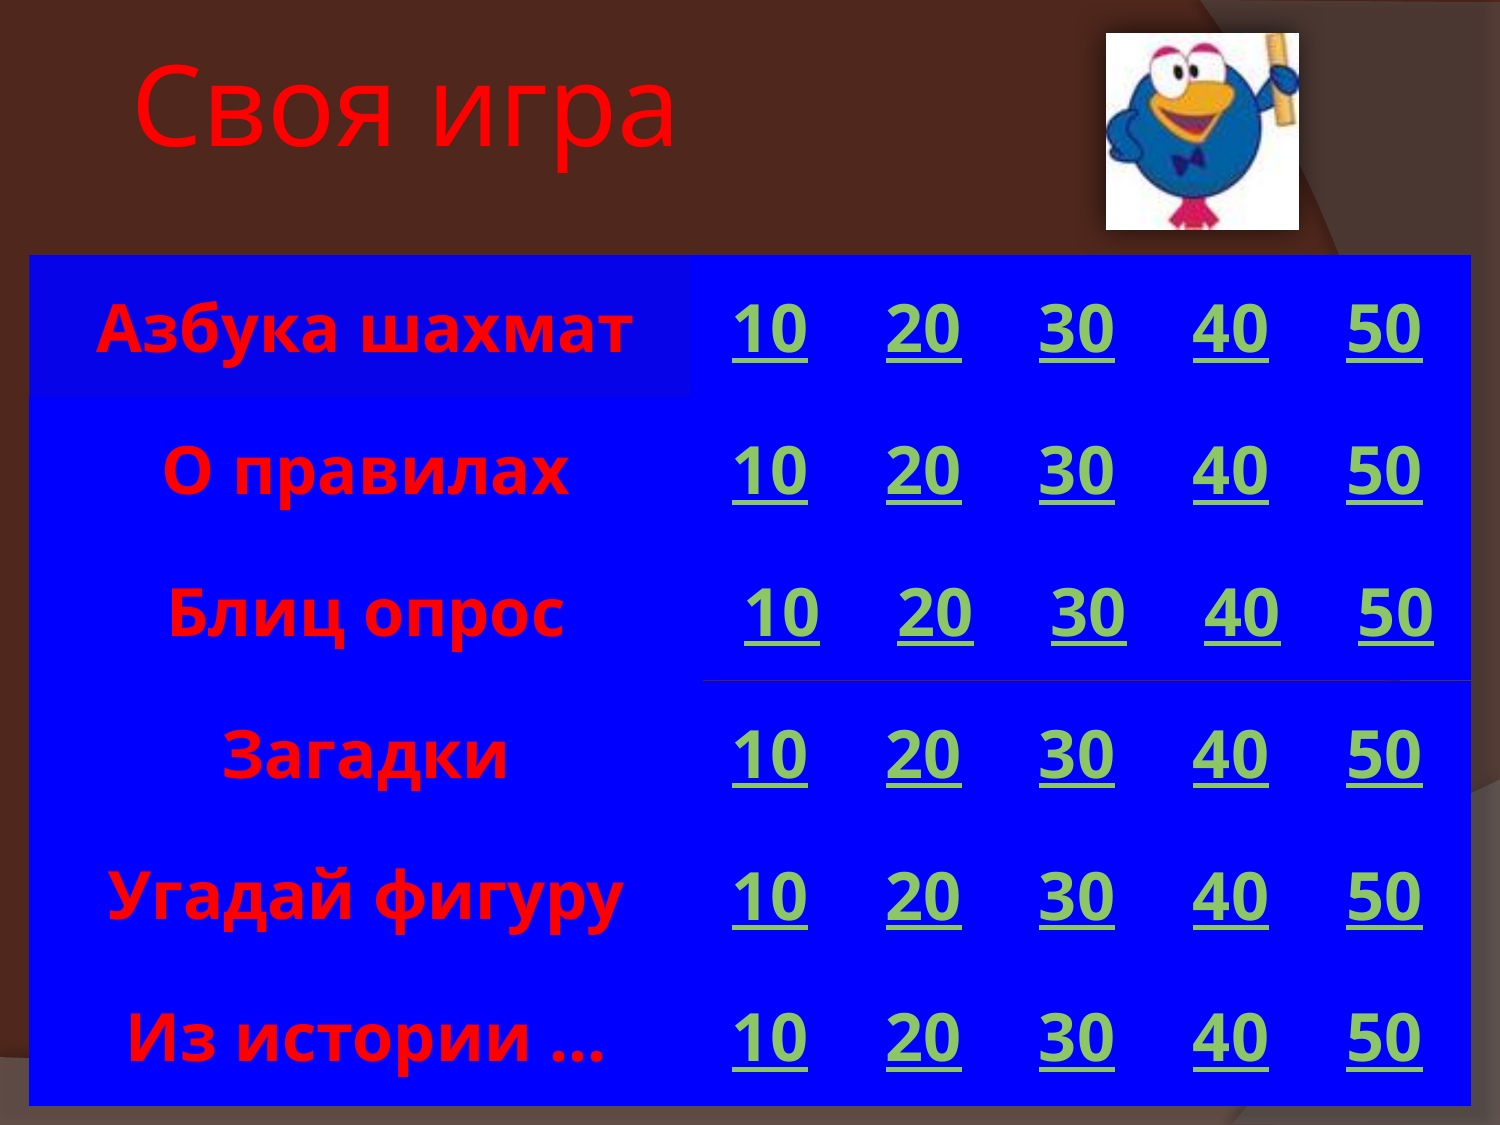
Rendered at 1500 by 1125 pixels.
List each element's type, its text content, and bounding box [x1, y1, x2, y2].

text_box 20 [870, 704, 978, 810]
text_box 40 [1177, 987, 1285, 1094]
text_box 40 [1177, 846, 1285, 952]
text_box [844, 681, 998, 822]
text_box [844, 255, 998, 397]
text_box 20 [870, 846, 978, 952]
text_box 20 [870, 278, 978, 385]
text_box [998, 538, 1151, 681]
text_box 30 [1024, 704, 1131, 810]
text_box 20 [870, 987, 978, 1094]
text_box [1305, 681, 1471, 822]
text_box [1305, 538, 1471, 681]
text_box 50 [1331, 278, 1438, 385]
text_box 50 [1331, 846, 1438, 952]
text_box [1305, 397, 1471, 538]
text_box [691, 681, 844, 822]
title Своя игра [123, 7, 1282, 195]
text_box [998, 397, 1151, 538]
text_box 30 [1024, 420, 1131, 527]
text_box [1151, 681, 1305, 822]
text_box [1151, 397, 1305, 538]
text_box 10 [717, 420, 824, 527]
text_box Угадай фигуру [29, 823, 691, 965]
text_box 50 [1331, 987, 1438, 1094]
text_box [1305, 255, 1471, 397]
text_box 20 [870, 420, 978, 527]
text_box [998, 822, 1151, 964]
text_box 40 [1177, 704, 1285, 810]
text_box 10 [717, 278, 824, 385]
text_box 50 [1343, 562, 1450, 668]
text_box [844, 964, 998, 1106]
text_box 50 [1331, 420, 1438, 527]
text_box Блиц опрос [29, 539, 691, 680]
text_box 10 [717, 987, 824, 1094]
text_box 30 [1035, 562, 1143, 668]
text_box 30 [1024, 846, 1131, 952]
text_box 40 [1177, 420, 1285, 527]
text_box [691, 964, 844, 1106]
text_box 20 [882, 562, 989, 668]
text_box [691, 822, 844, 964]
text_box 10 [717, 846, 824, 952]
text_box [998, 964, 1151, 1106]
text_box [1305, 822, 1471, 964]
text_box Азбука шахмат [29, 255, 691, 398]
text_box [844, 538, 998, 681]
text_box [1151, 822, 1305, 964]
text_box Загадки [29, 680, 691, 823]
text_box [1151, 255, 1305, 397]
text_box 10 [728, 562, 836, 668]
text_box [844, 822, 998, 964]
text_box 40 [1177, 278, 1285, 385]
text_box [1305, 964, 1471, 1106]
text_box 50 [1331, 704, 1438, 810]
text_box [691, 538, 844, 681]
text_box 10 [717, 704, 824, 810]
text_box Из истории … [29, 965, 691, 1106]
text_box О правилах [29, 398, 690, 539]
text_box [1151, 538, 1305, 681]
text_box 40 [1189, 562, 1296, 668]
text_box [1151, 964, 1305, 1106]
picture [1105, 32, 1299, 230]
text_box [690, 397, 844, 539]
text_box [998, 255, 1151, 397]
text_box [844, 397, 998, 538]
text_box 30 [1024, 987, 1131, 1094]
text_box 30 [1024, 278, 1131, 385]
text_box [691, 255, 844, 397]
text_box [998, 681, 1151, 822]
